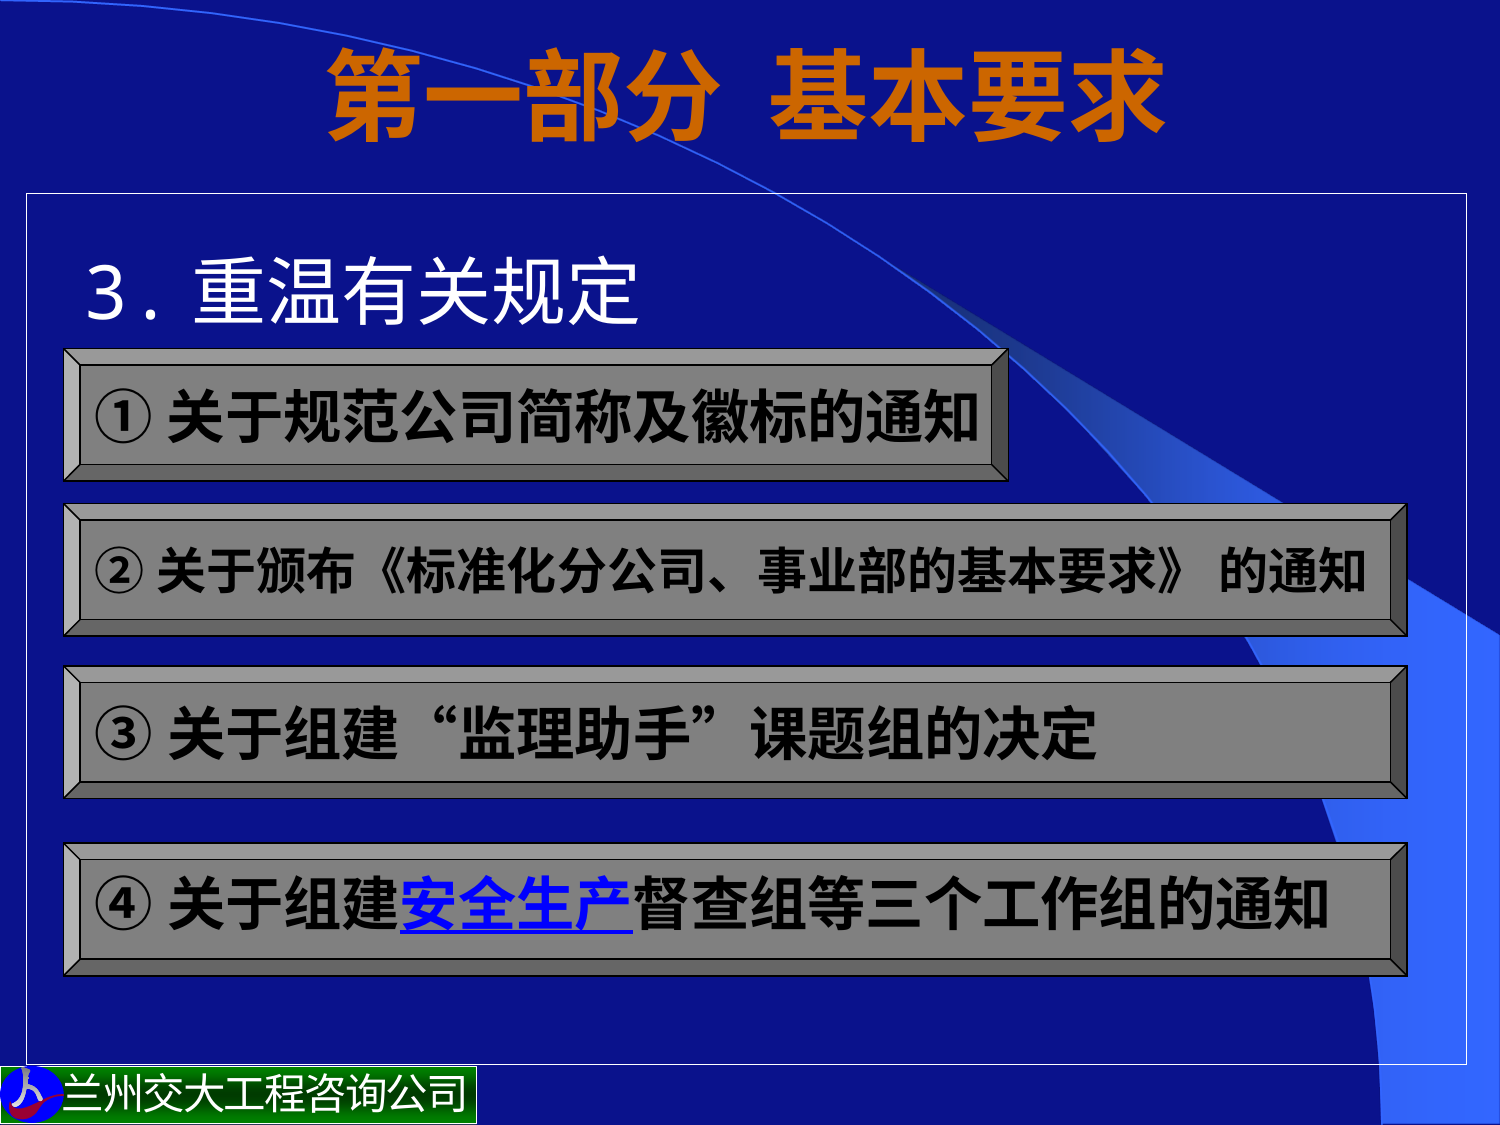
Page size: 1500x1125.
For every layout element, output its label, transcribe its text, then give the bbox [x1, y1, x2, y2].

picture [0, 0, 1500, 1125]
text_box ①关于规范公司简称及徽标的通知 [63, 348, 1009, 482]
title 第一部分 基本要求 [26, 0, 1467, 188]
list 3.重温有关规定 [26, 193, 1467, 1065]
text_box ②关于颁布《标准化分公司、事业部的基本要求》 的通知 [63, 503, 1408, 637]
text_box ③关于组建“监理助手”课题组的决定 [63, 665, 1408, 799]
text_box ④关于组建安全生产督查组等三个工作组的通知 [63, 843, 1408, 976]
